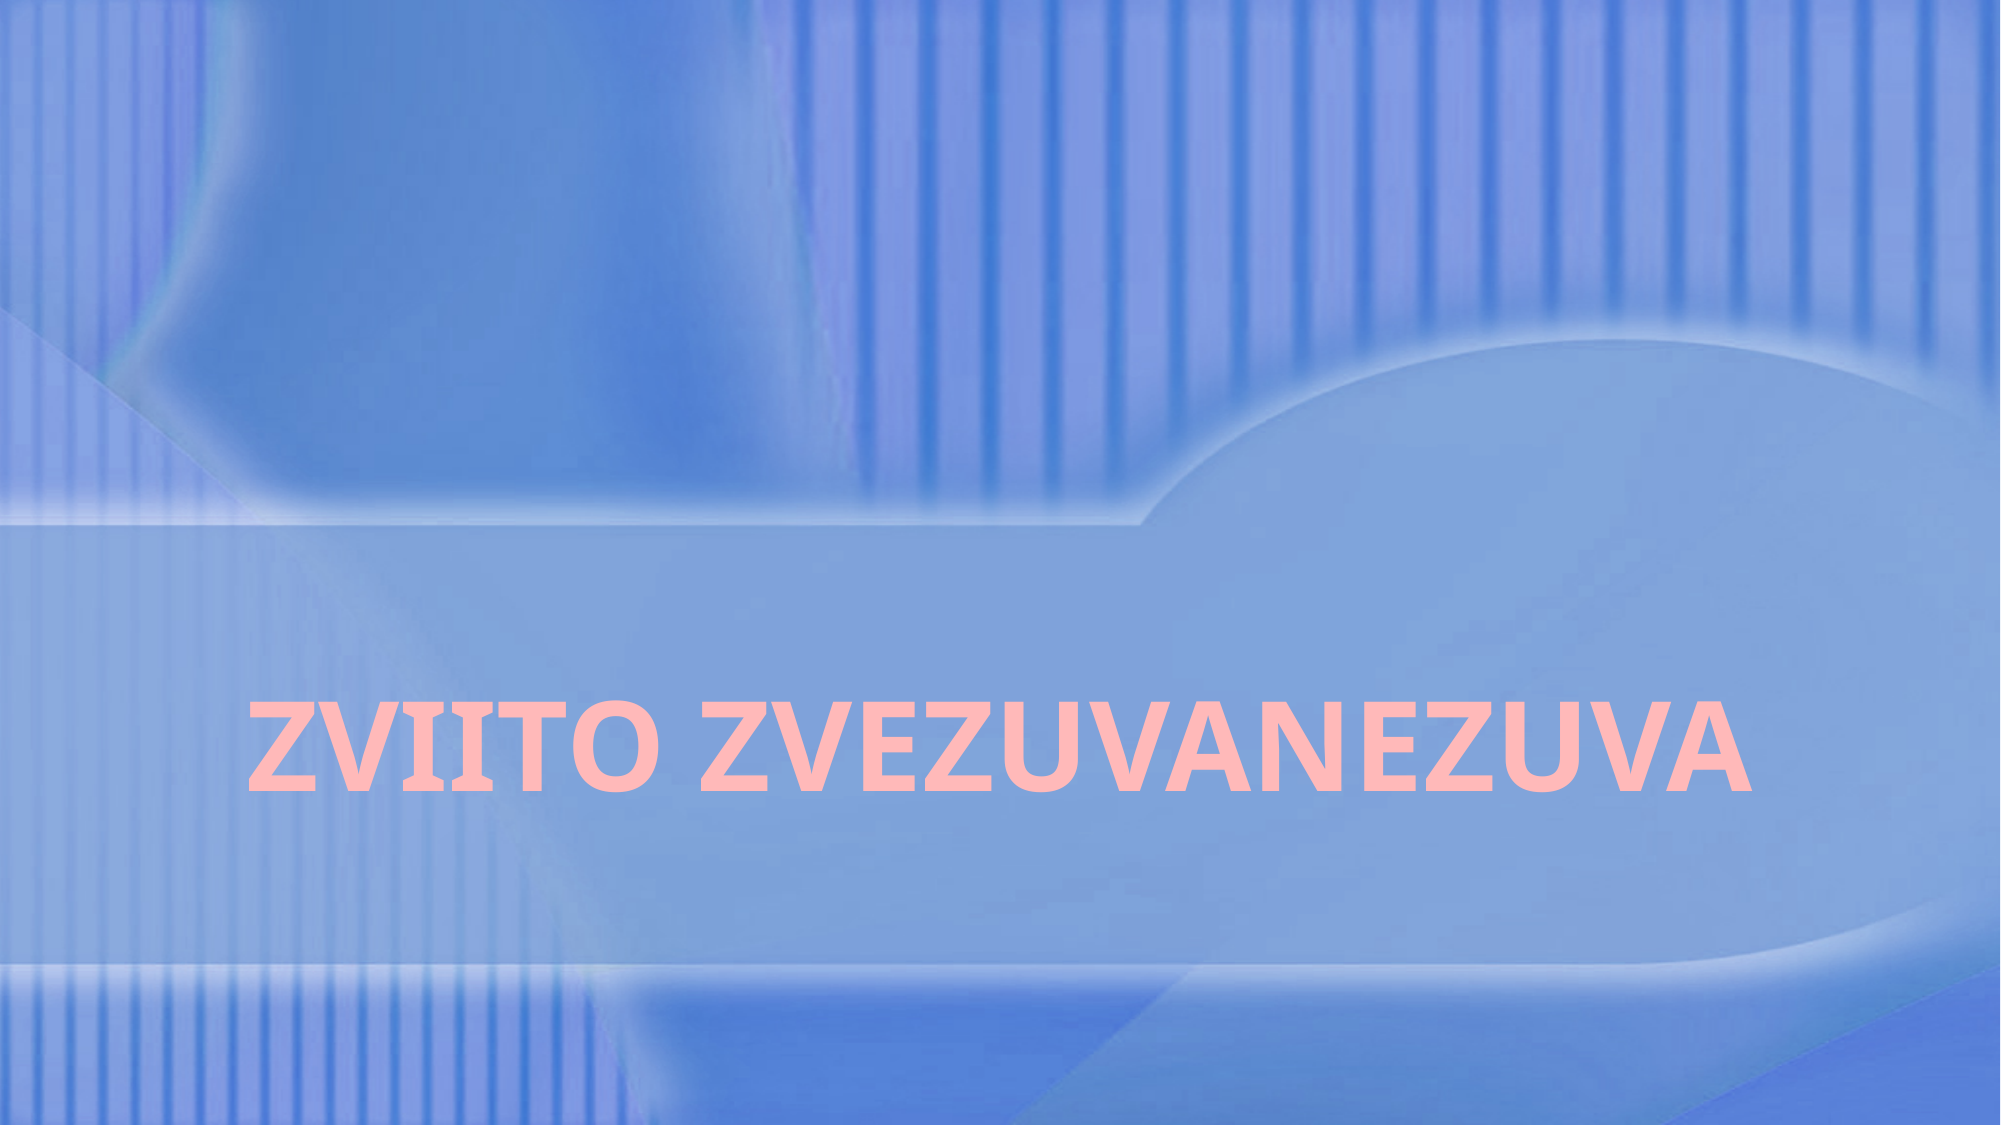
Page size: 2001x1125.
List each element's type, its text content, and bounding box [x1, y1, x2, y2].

text_box ZVIITO ZVEZUVANEZUVA [0, 658, 2000, 824]
picture [0, 0, 2001, 1125]
